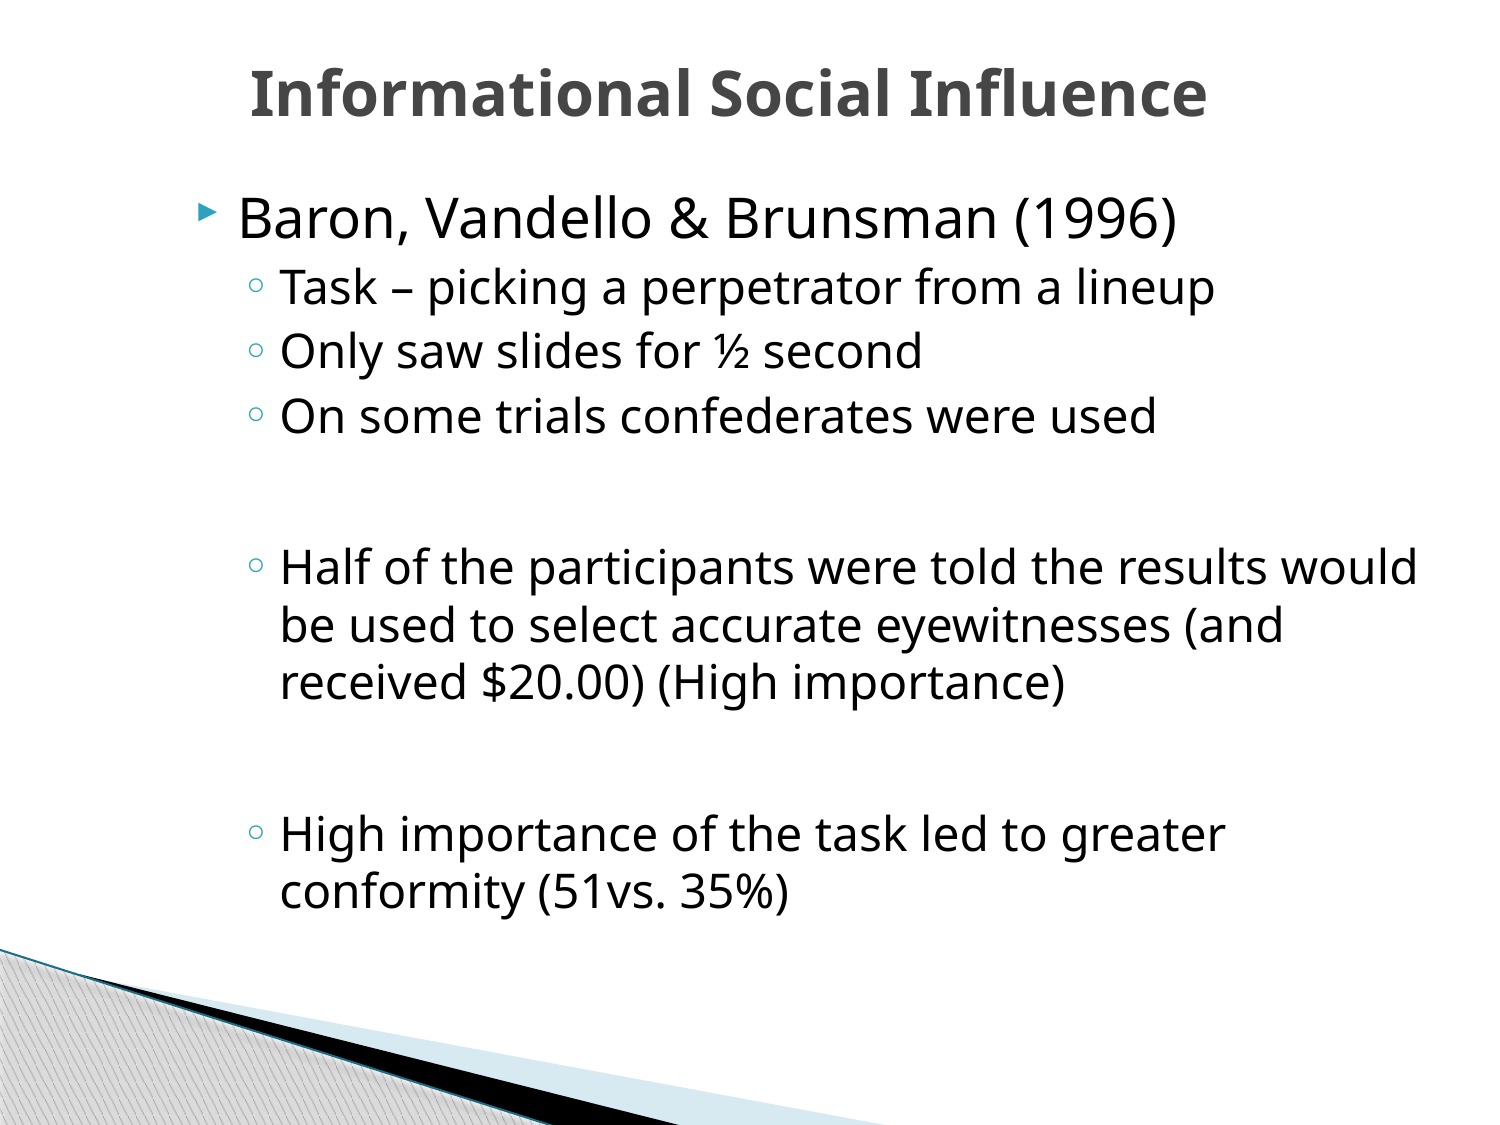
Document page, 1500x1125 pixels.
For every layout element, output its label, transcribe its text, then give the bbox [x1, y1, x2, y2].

list Baron, Vandello & Brunsman (1996) Task – picking a perpetrator from a lineup Only saw slides for ½ second On some trials confederates were used Half of the participants were told the results would be used to select accurate eyewitnesses (and received $20.00) (High importance) High importance of the task led to greater conformity (51vs. 35%) [162, 174, 1466, 1025]
title Informational Social Influence [235, 45, 1466, 138]
